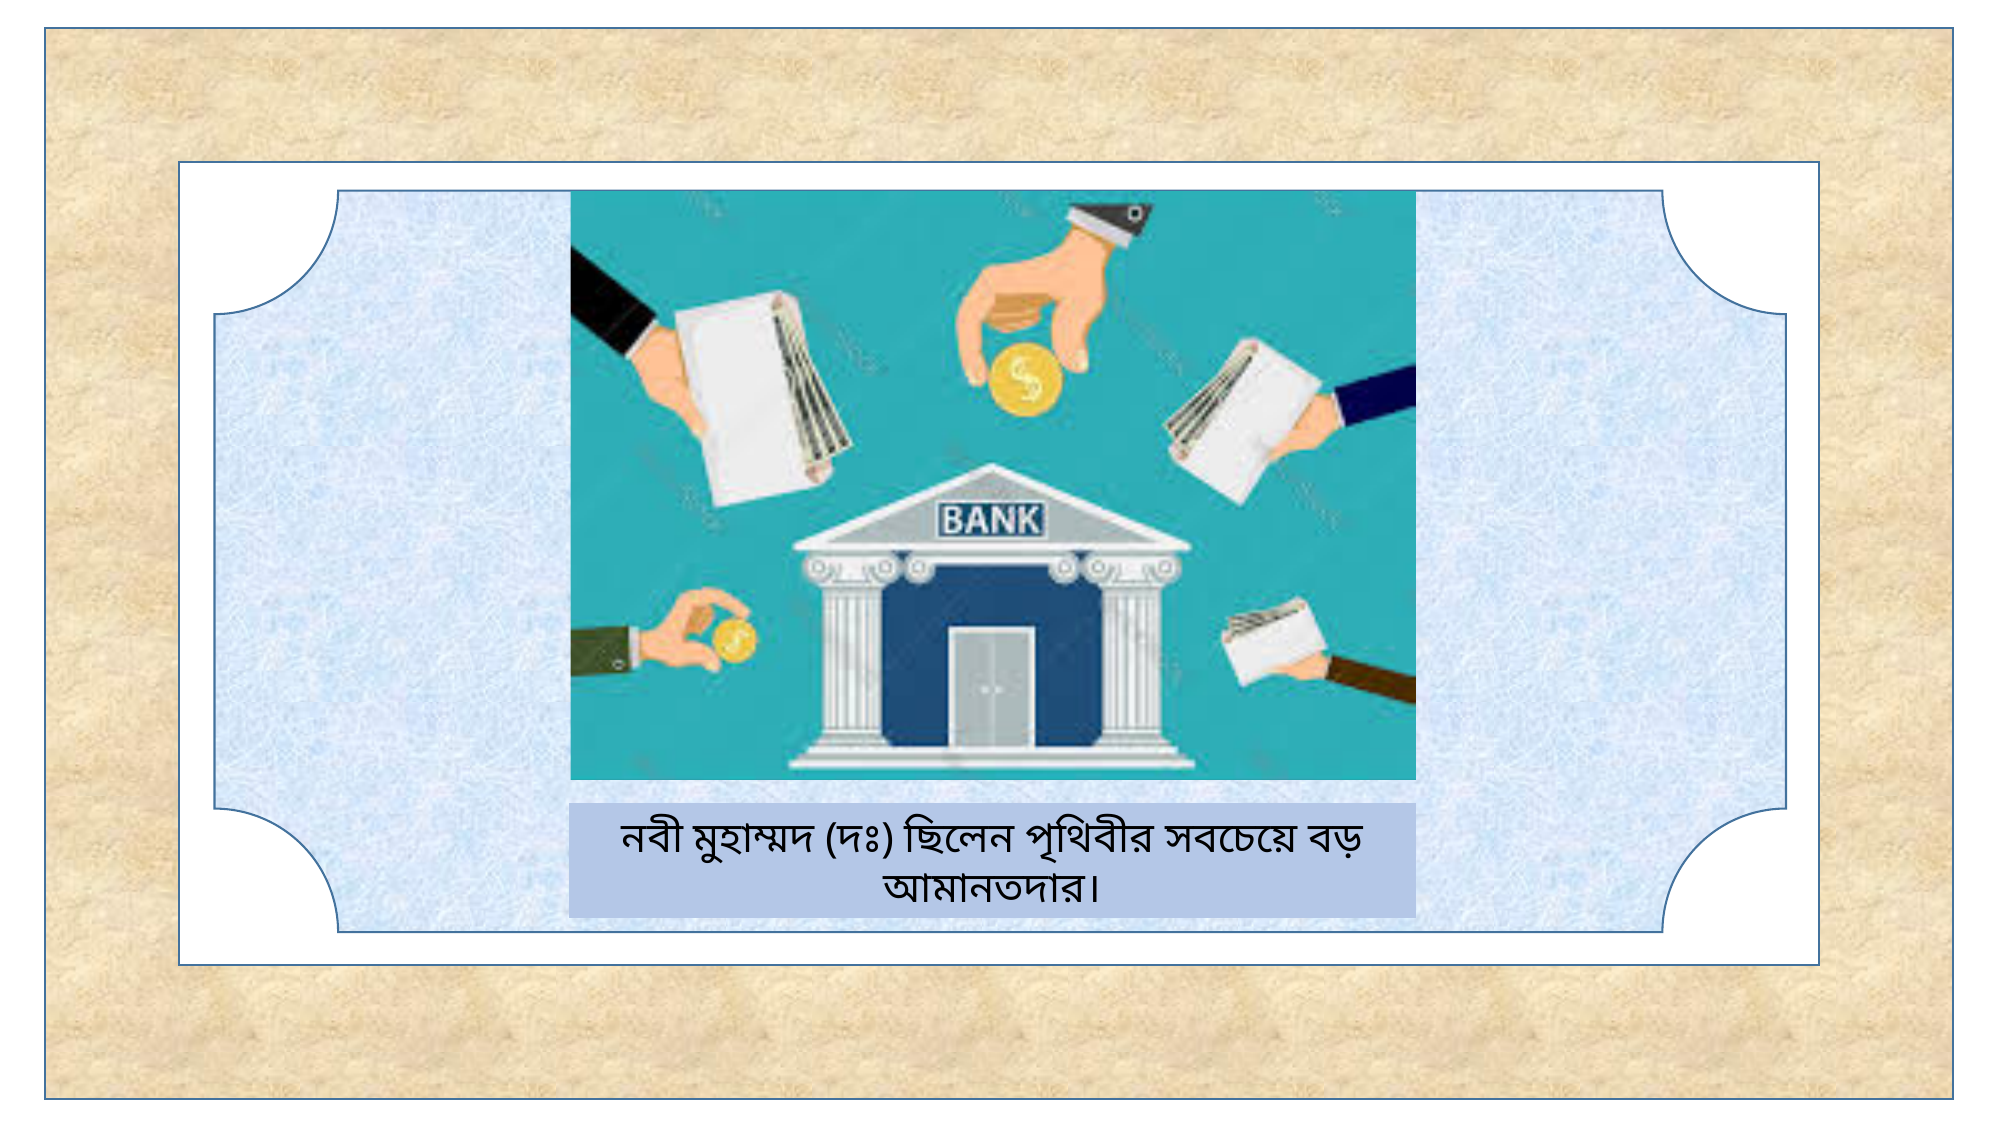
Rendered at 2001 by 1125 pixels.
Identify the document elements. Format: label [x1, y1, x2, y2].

picture [570, 191, 1416, 780]
text_box [44, 27, 1953, 1099]
